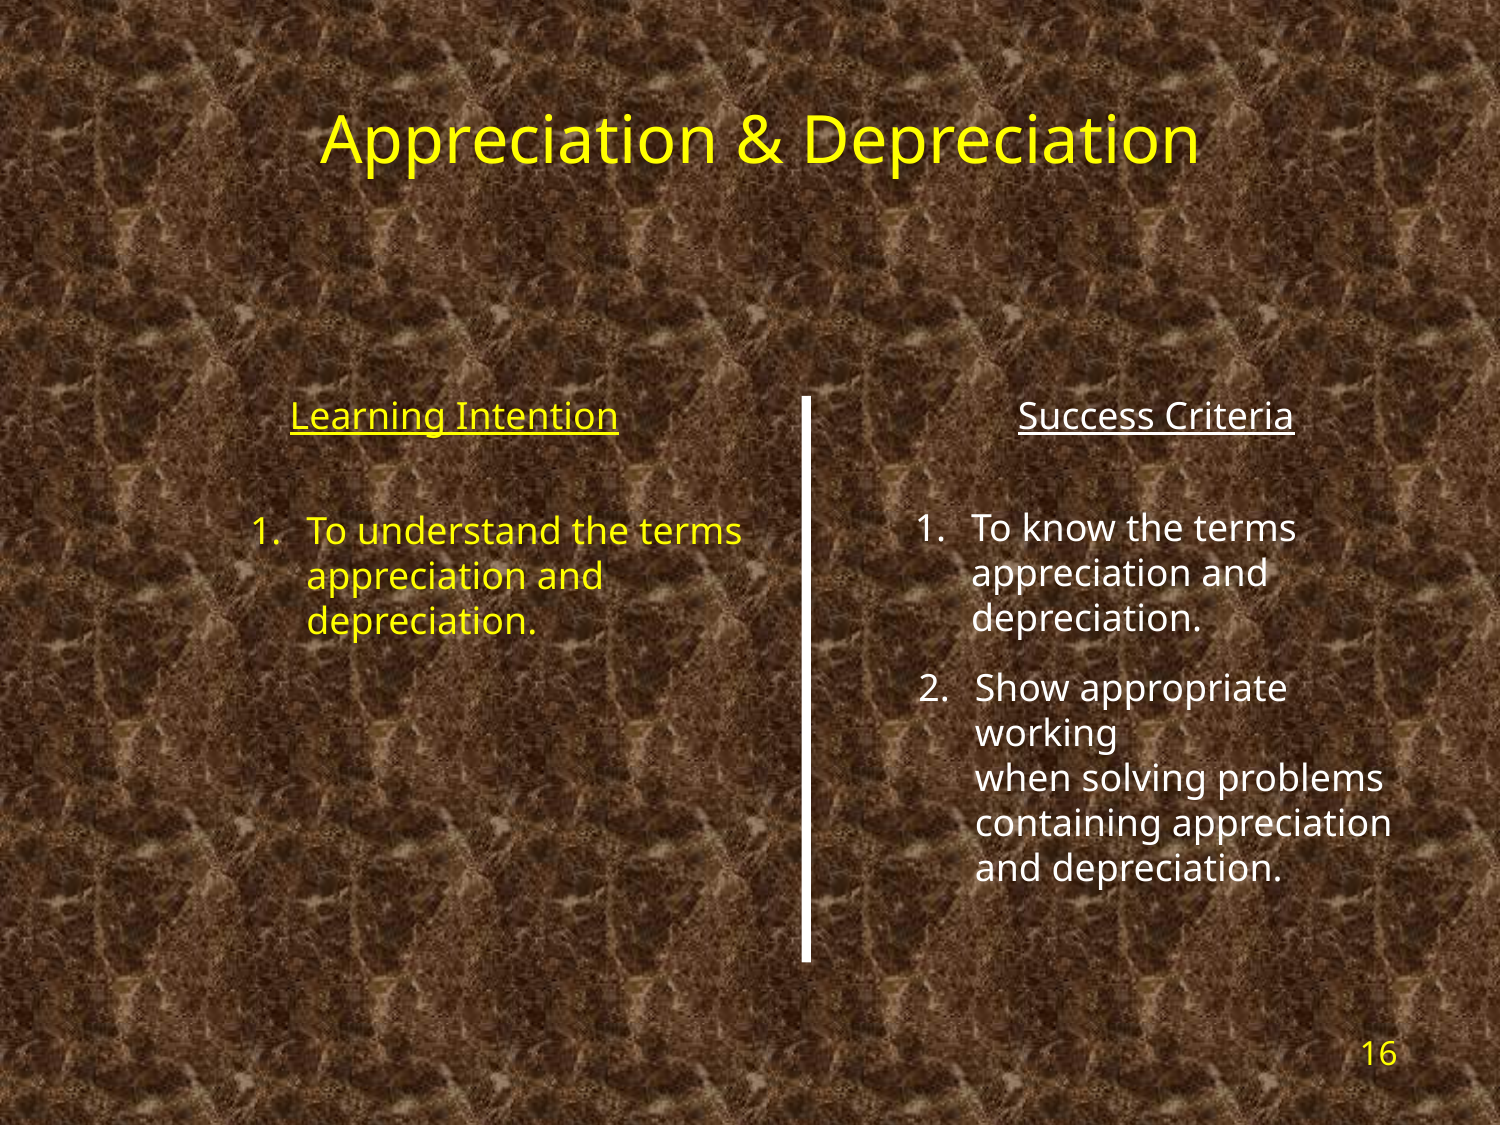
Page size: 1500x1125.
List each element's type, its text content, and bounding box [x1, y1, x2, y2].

text_box Success Criteria [1003, 384, 1310, 445]
text_box To understand the terms appreciation and depreciation. [160, 499, 798, 650]
picture [0, 0, 1500, 1125]
slide_number 16 [1099, 1024, 1413, 1101]
text_box To know the terms appreciation and depreciation. [825, 496, 1454, 647]
text_box Learning Intention [274, 384, 635, 445]
text_box Appreciation & Depreciation [171, 42, 1353, 231]
text_box Show appropriate working when solving problems containing appreciation and depreciation. [903, 656, 1455, 897]
